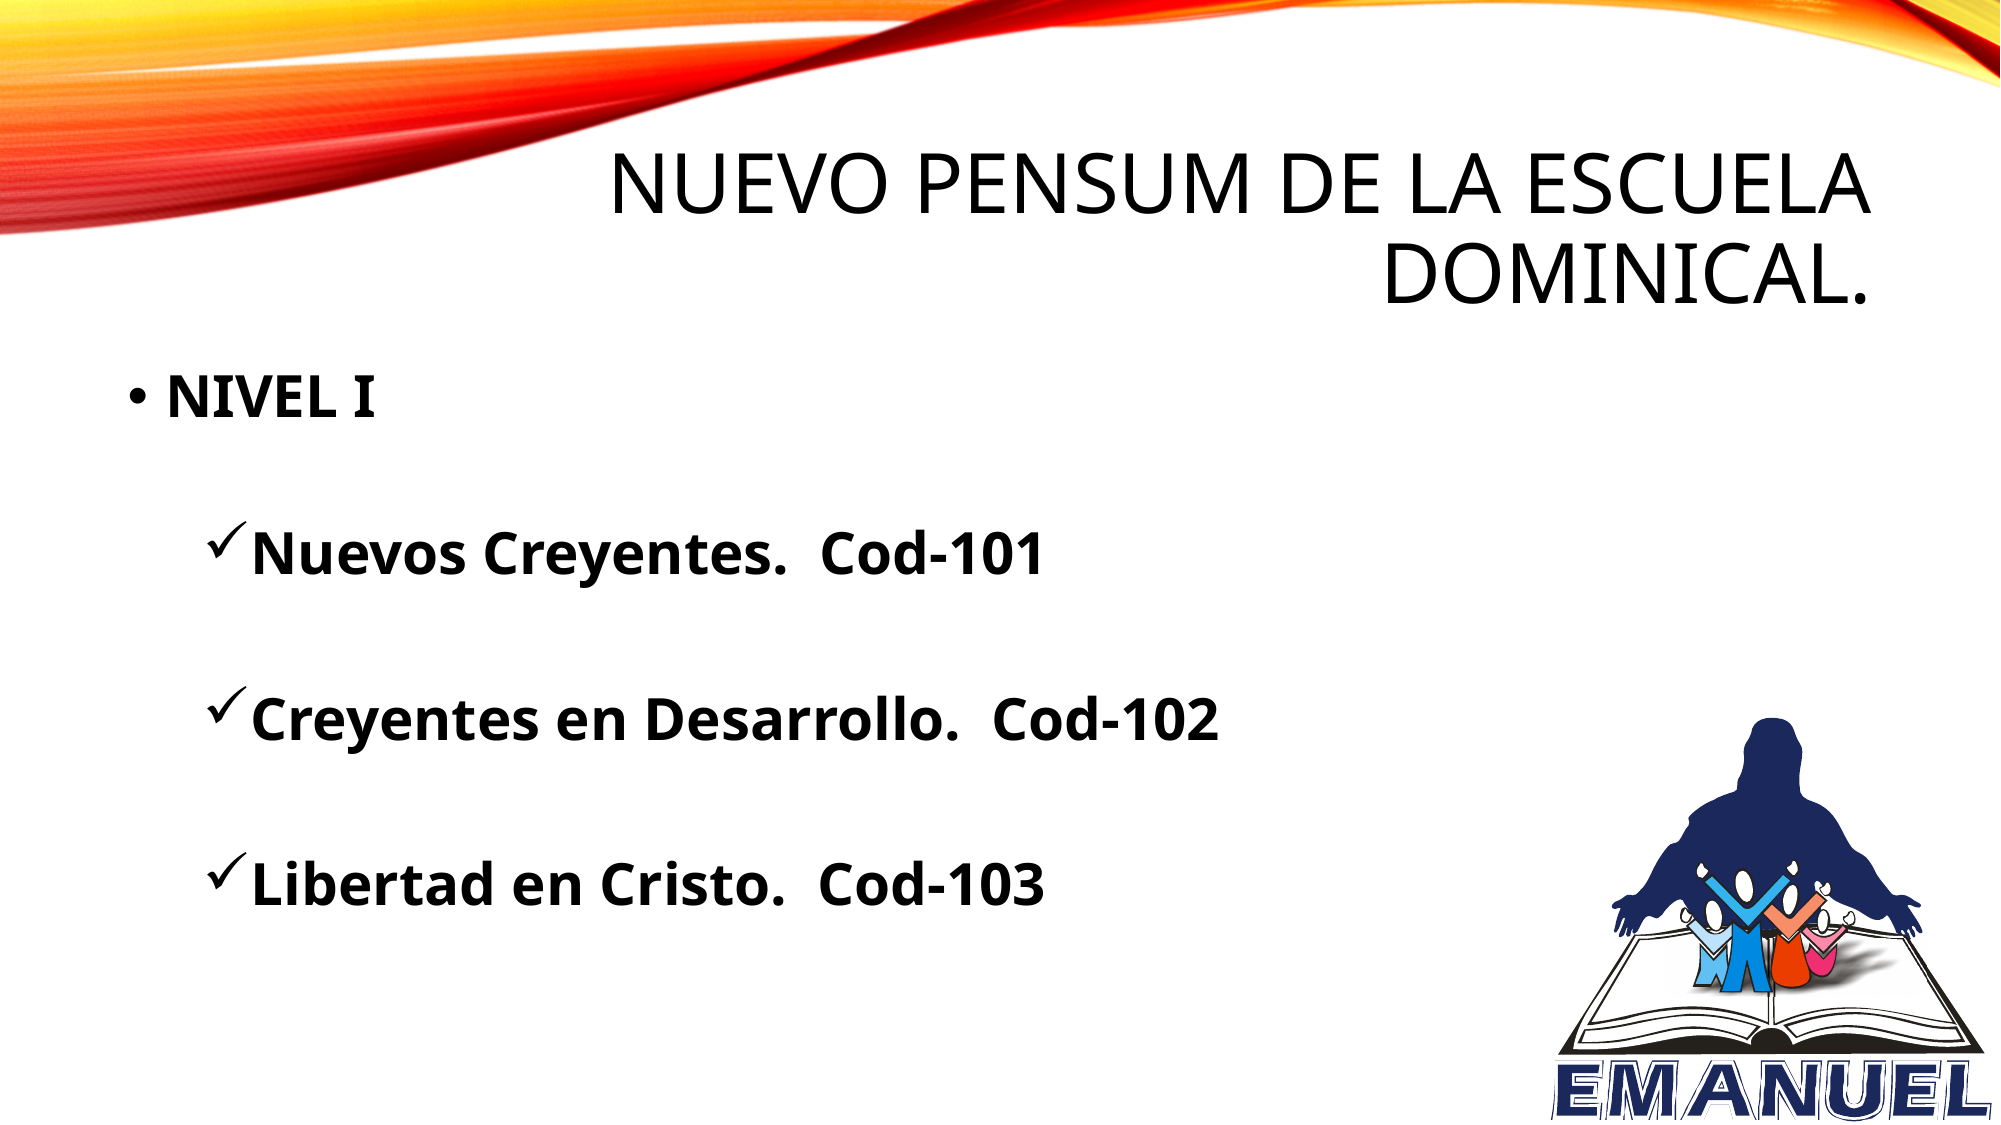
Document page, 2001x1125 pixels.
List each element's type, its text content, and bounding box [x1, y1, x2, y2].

picture [0, 0, 2000, 237]
list NIVEL I Nuevos Creyentes. Cod-101 Creyentes en Desarrollo. Cod-102 Libertad en Cristo. Cod-103 [112, 360, 1888, 1021]
title NUEVO PENSUM DE LA ESCUELA DOMINICAL. [474, 125, 1888, 338]
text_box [1549, 716, 1994, 1123]
